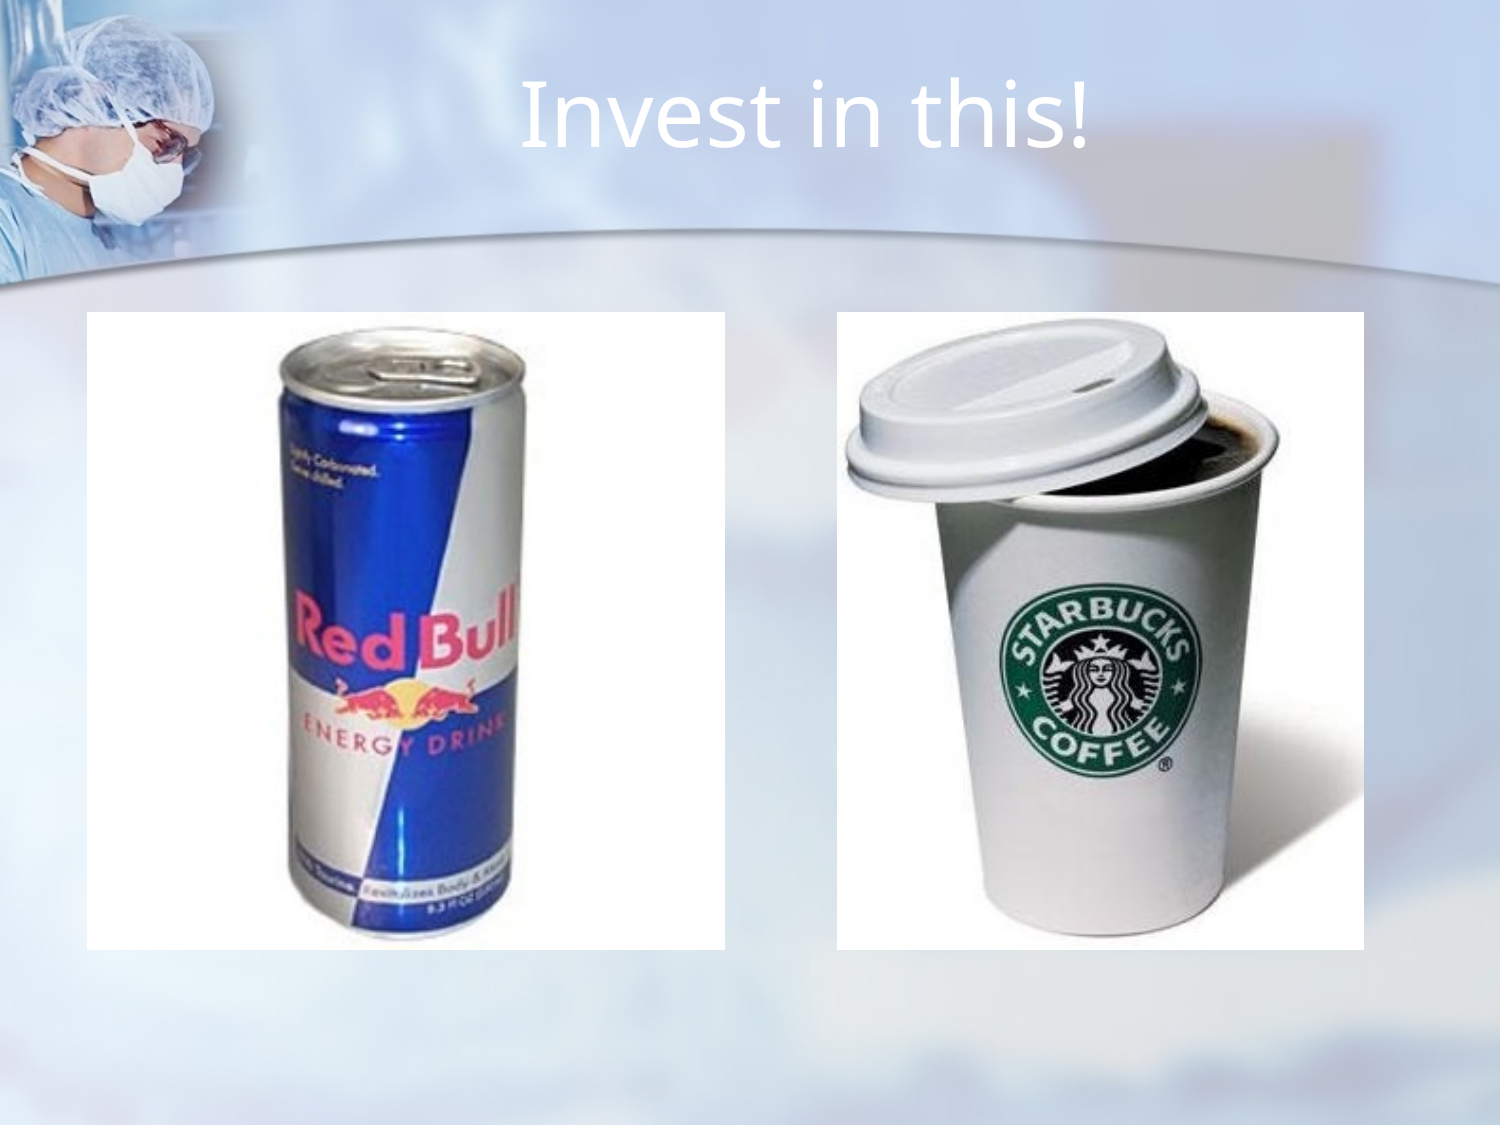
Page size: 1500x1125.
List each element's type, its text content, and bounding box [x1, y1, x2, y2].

picture [0, 0, 1500, 1125]
title Invest in this! [199, 24, 1414, 201]
